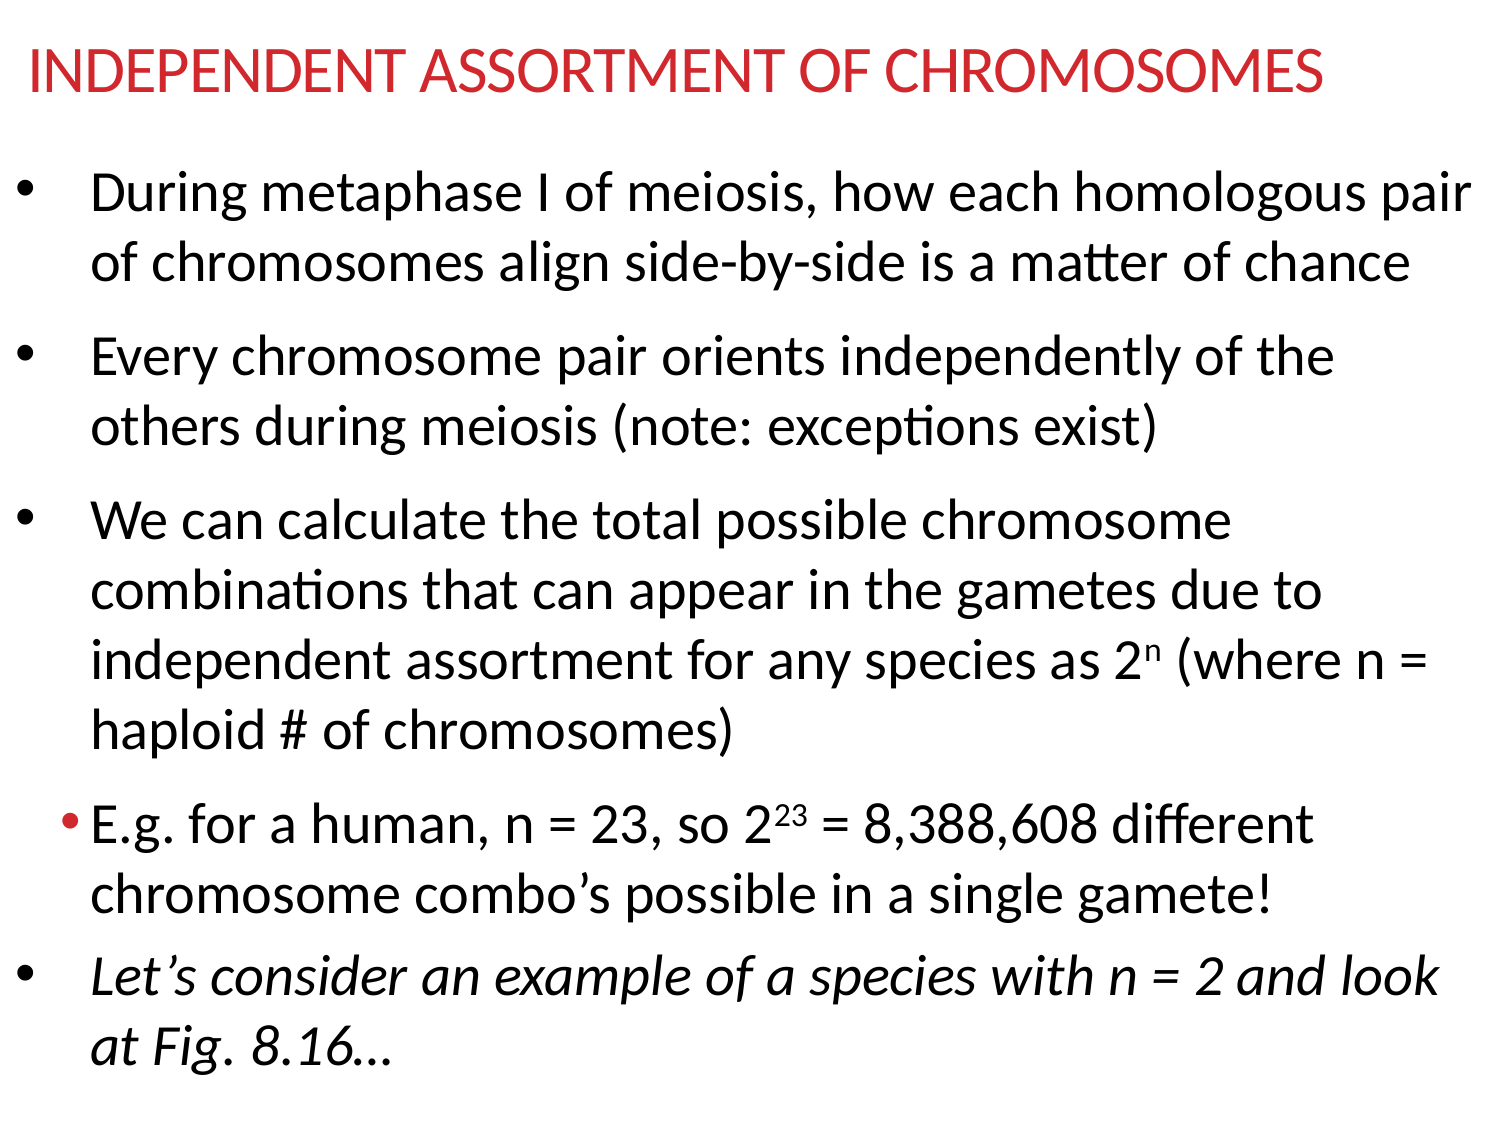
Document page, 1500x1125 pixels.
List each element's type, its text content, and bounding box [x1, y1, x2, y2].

list During metaphase I of meiosis, how each homologous pair of chromosomes align side-by-side is a matter of chance Every chromosome pair orients independently of the others during meiosis (note: exceptions exist) We can calculate the total possible chromosome combinations that can appear in the gametes due to independent assortment for any species as 2n (where n = haploid # of chromosomes) E.g. for a human, n = 23, so 223 = 8,388,608 different chromosome combo’s possible in a single gamete! Let’s consider an example of a species with n = 2 and look at Fig. 8.16… [0, 145, 1500, 1125]
title Independent Assortment of Chromosomes [12, 0, 1372, 114]
